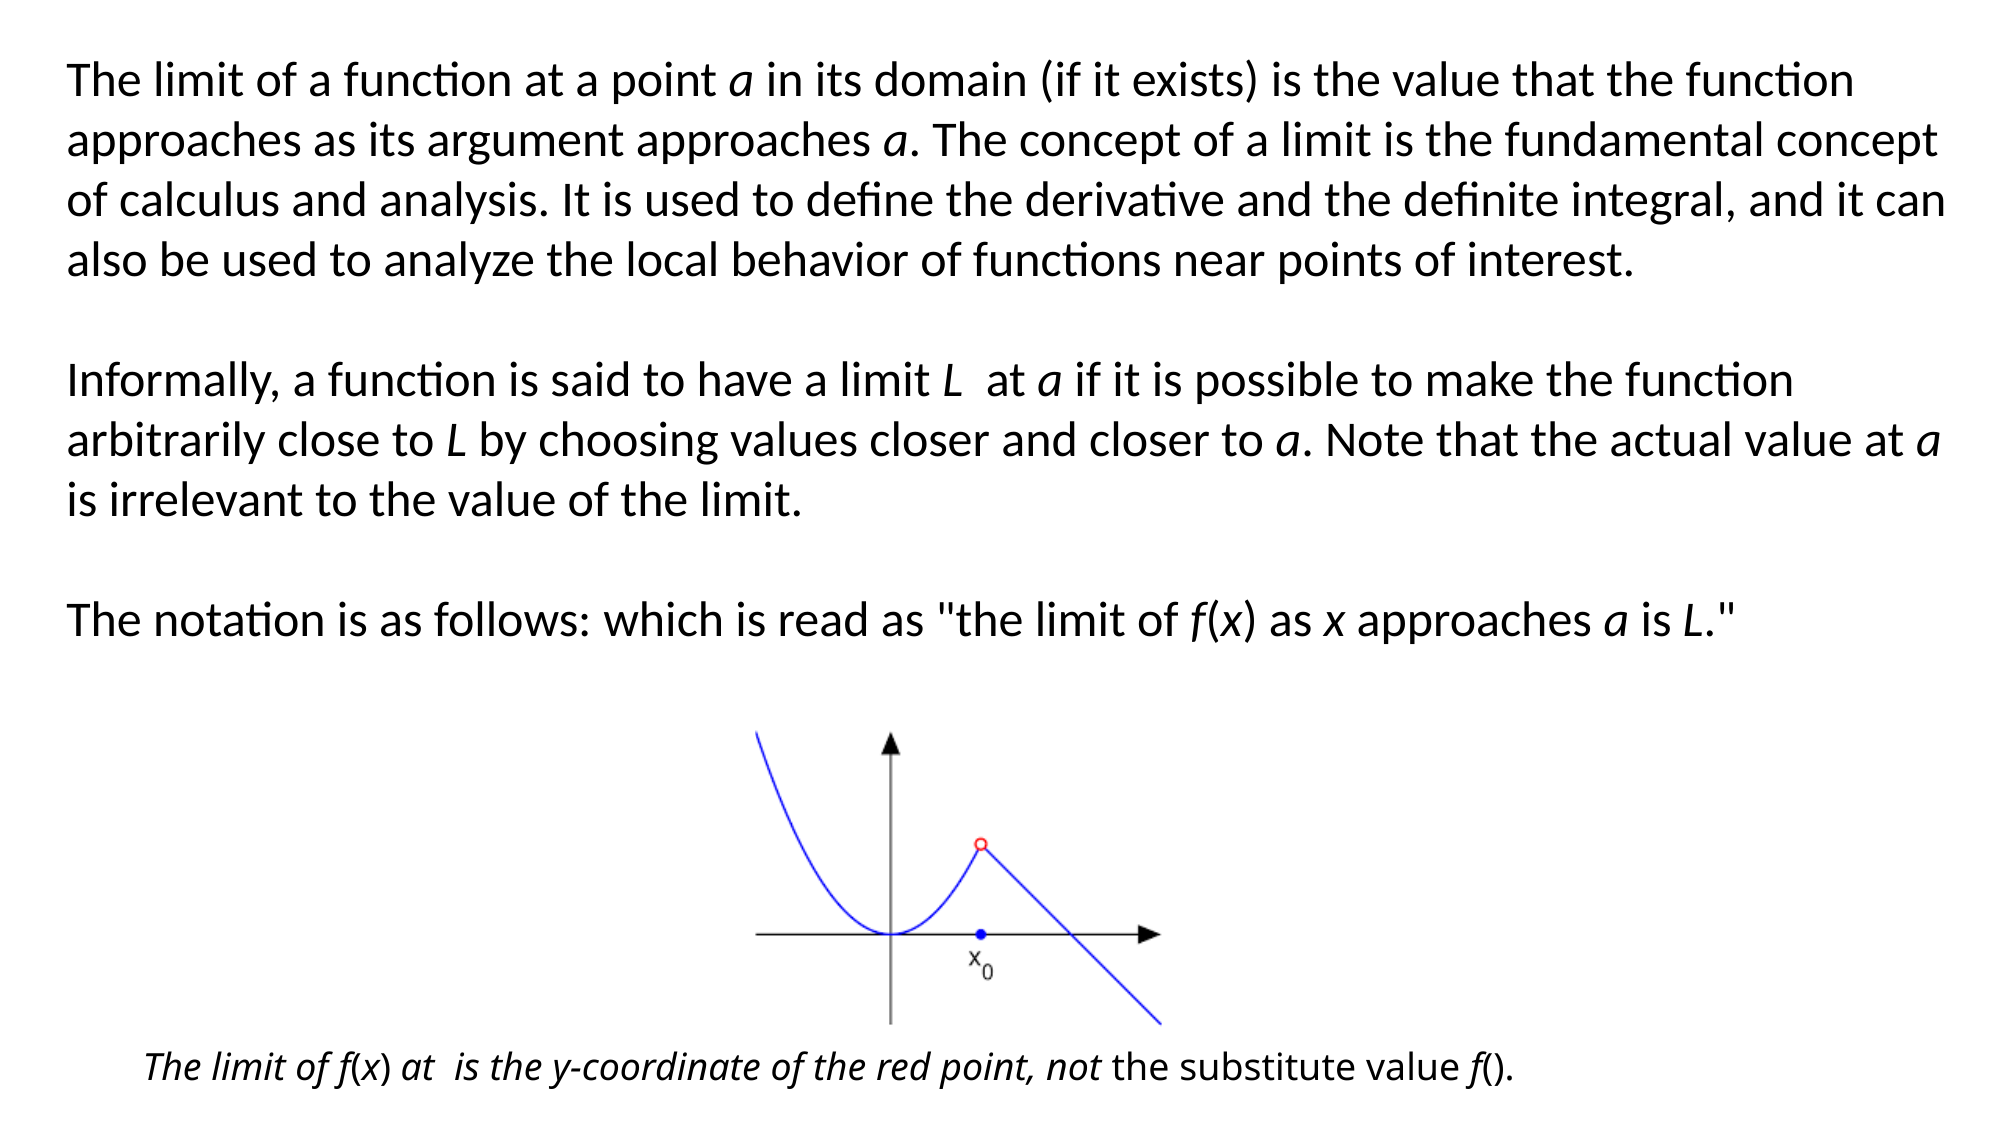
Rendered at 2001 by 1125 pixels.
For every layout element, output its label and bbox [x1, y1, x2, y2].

picture [755, 726, 1165, 1028]
